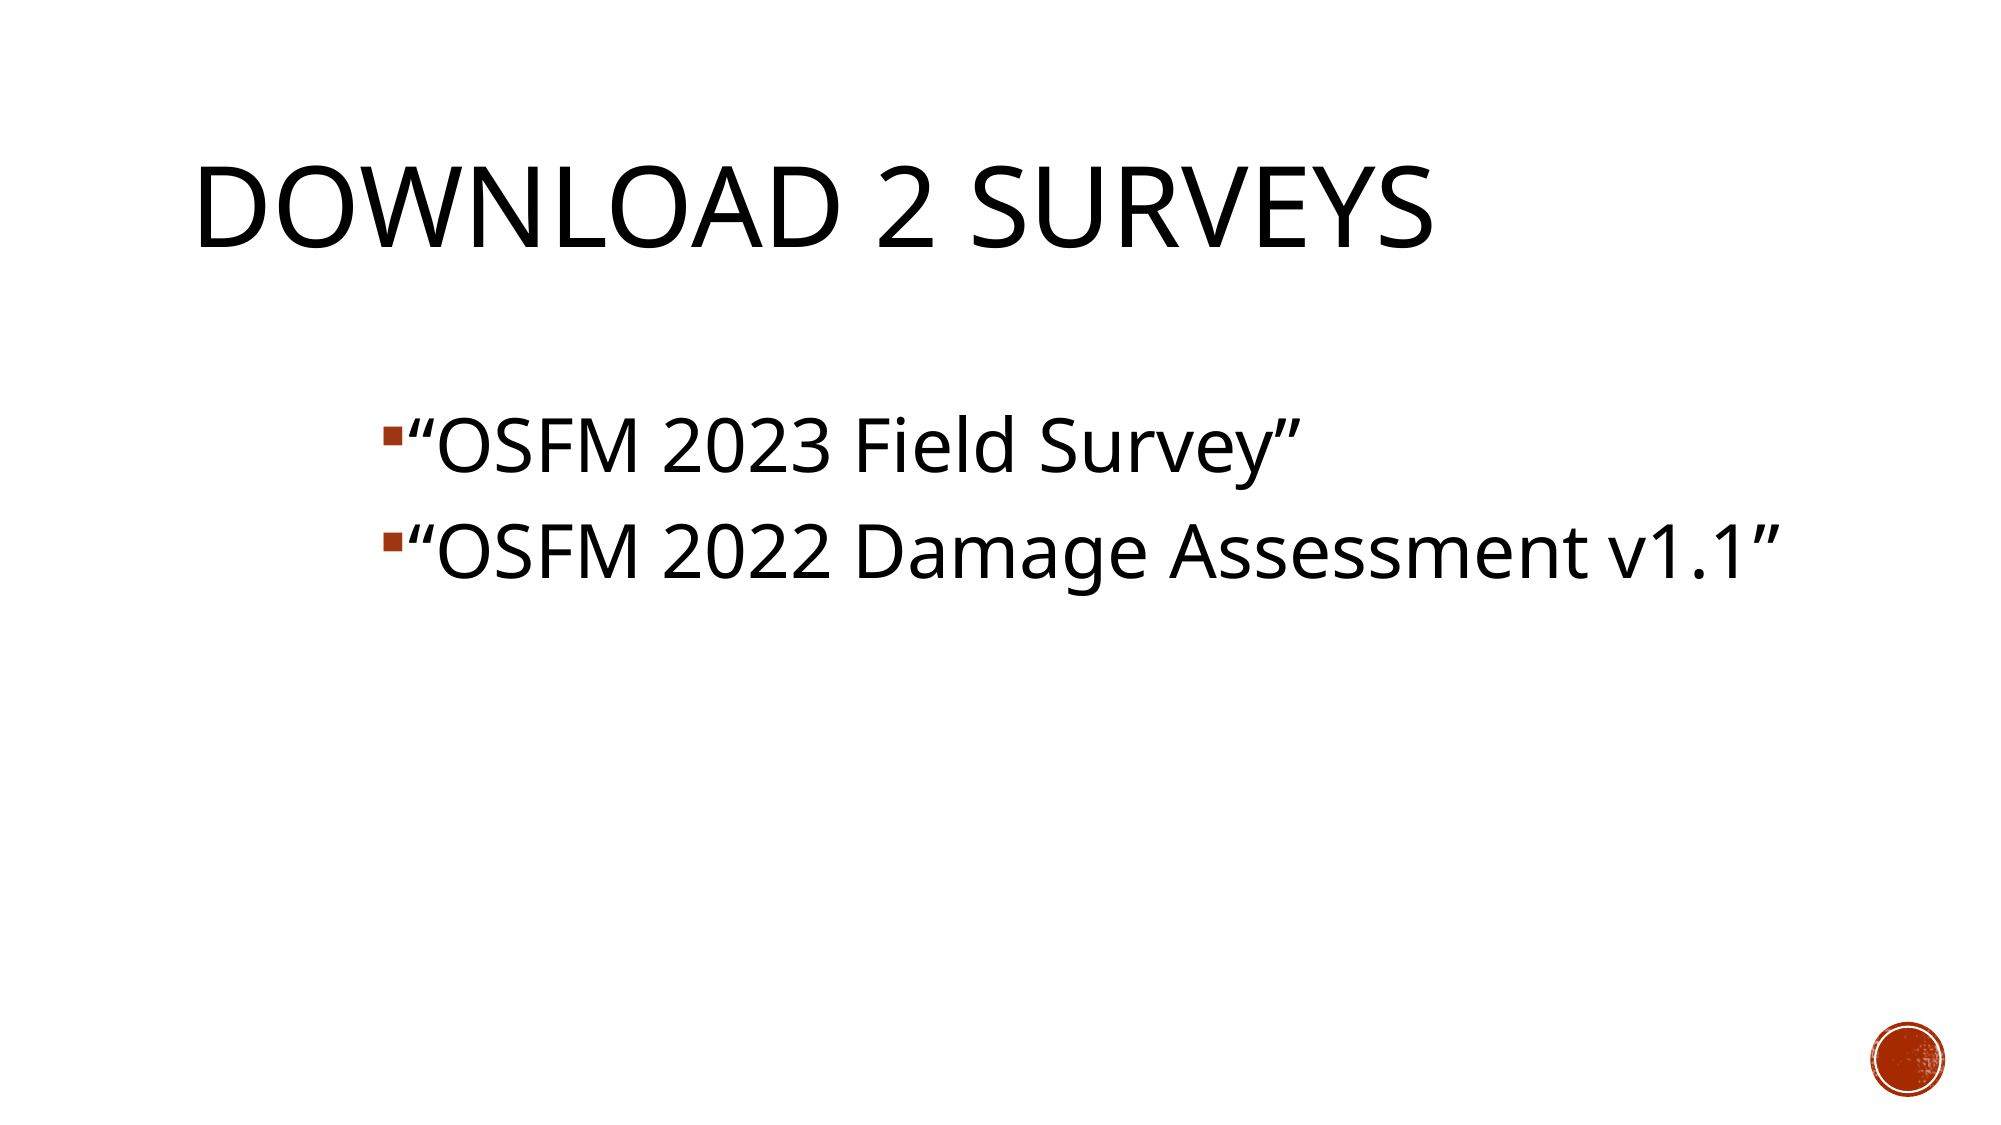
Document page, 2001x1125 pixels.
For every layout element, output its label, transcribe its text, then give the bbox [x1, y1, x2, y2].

title Download 2 surveys [175, 79, 1826, 344]
list “OSFM 2023 Field Survey” “OSFM 2022 Damage Assessment v1.1” [363, 400, 2000, 1066]
